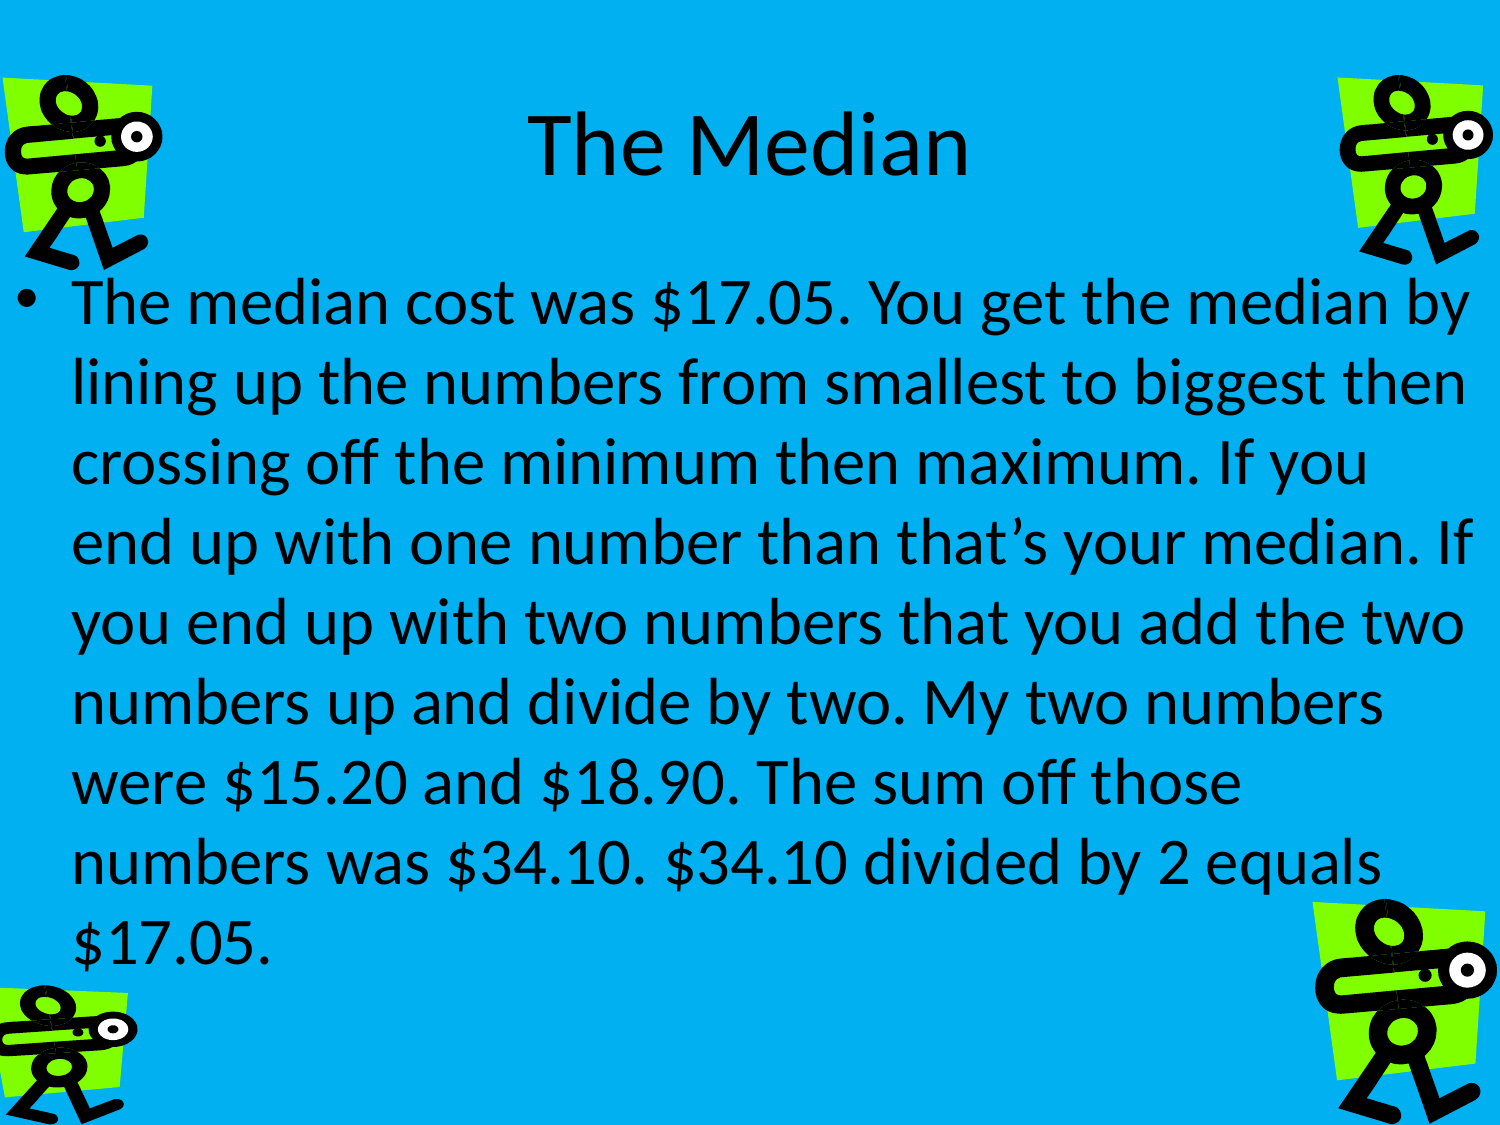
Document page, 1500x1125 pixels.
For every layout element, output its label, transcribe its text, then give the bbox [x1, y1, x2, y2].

list The median cost was $17.05. You get the median by lining up the numbers from smallest to biggest then crossing off the minimum then maximum. If you end up with one number than that’s your median. If you end up with two numbers that you add the two numbers up and divide by two. My two numbers were $15.20 and $18.90. The sum off those numbers was $34.10. $34.10 divided by 2 equals $17.05. [0, 249, 1500, 1125]
picture [3, 76, 161, 269]
title The Median [75, 45, 1425, 233]
picture [0, 987, 136, 1123]
picture [1338, 76, 1492, 263]
picture [1313, 900, 1496, 1123]
